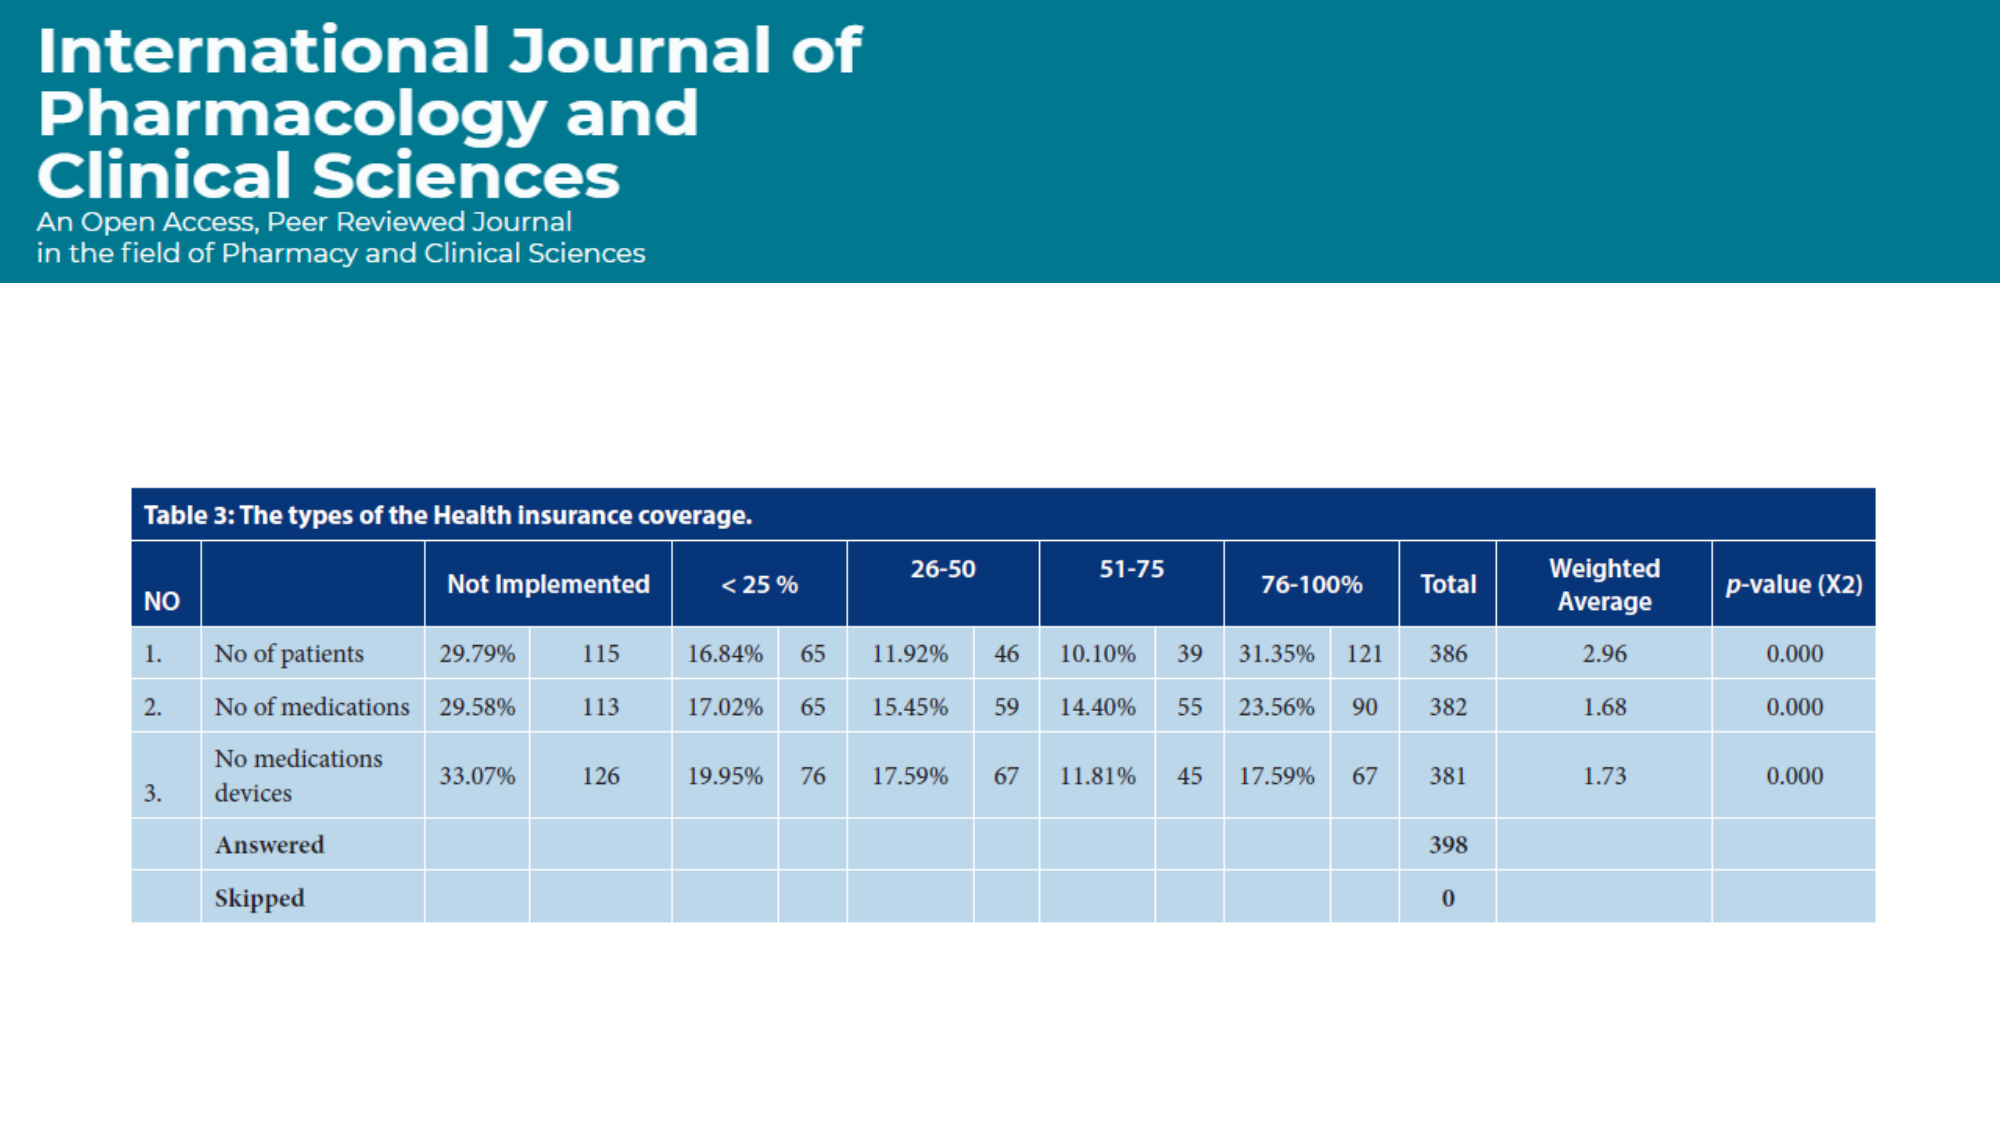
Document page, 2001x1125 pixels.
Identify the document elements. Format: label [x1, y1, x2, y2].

picture [110, 482, 1890, 943]
picture [0, 0, 2000, 283]
